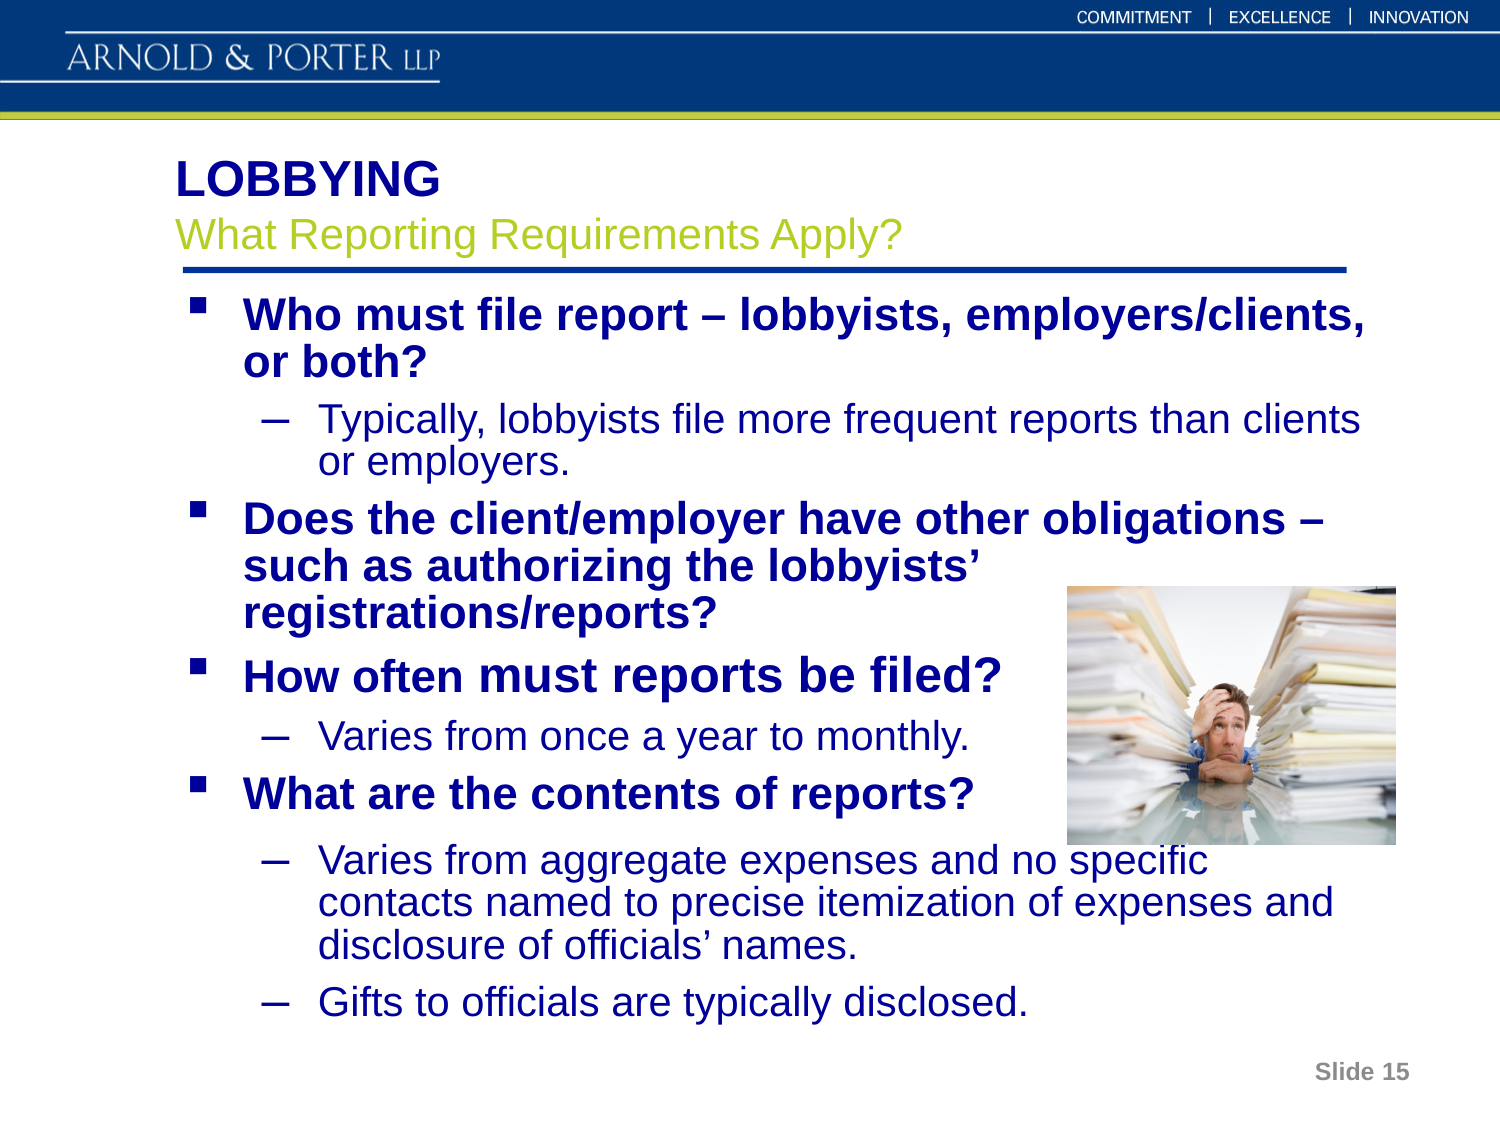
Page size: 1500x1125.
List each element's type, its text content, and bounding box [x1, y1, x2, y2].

list Who must file report – lobbyists, employers/clients, or both? Typically, lobbyists file more frequent reports than clients or employers. Does the client/employer have other obligations – such as authorizing the lobbyists’ registrations/reports? How often must reports be filed? Varies from once a year to monthly. What are the contents of reports? Varies from aggregate expenses and no specific contacts named to precise itemization of expenses and disclosure of officials’ names. Gifts to officials are typically disclosed. [185, 292, 1374, 1025]
picture [1067, 586, 1396, 846]
title LOBBYING What Reporting Requirements Apply? [175, 145, 1319, 259]
slide_number Slide 15 [1074, 1042, 1425, 1103]
picture [0, 0, 1500, 120]
